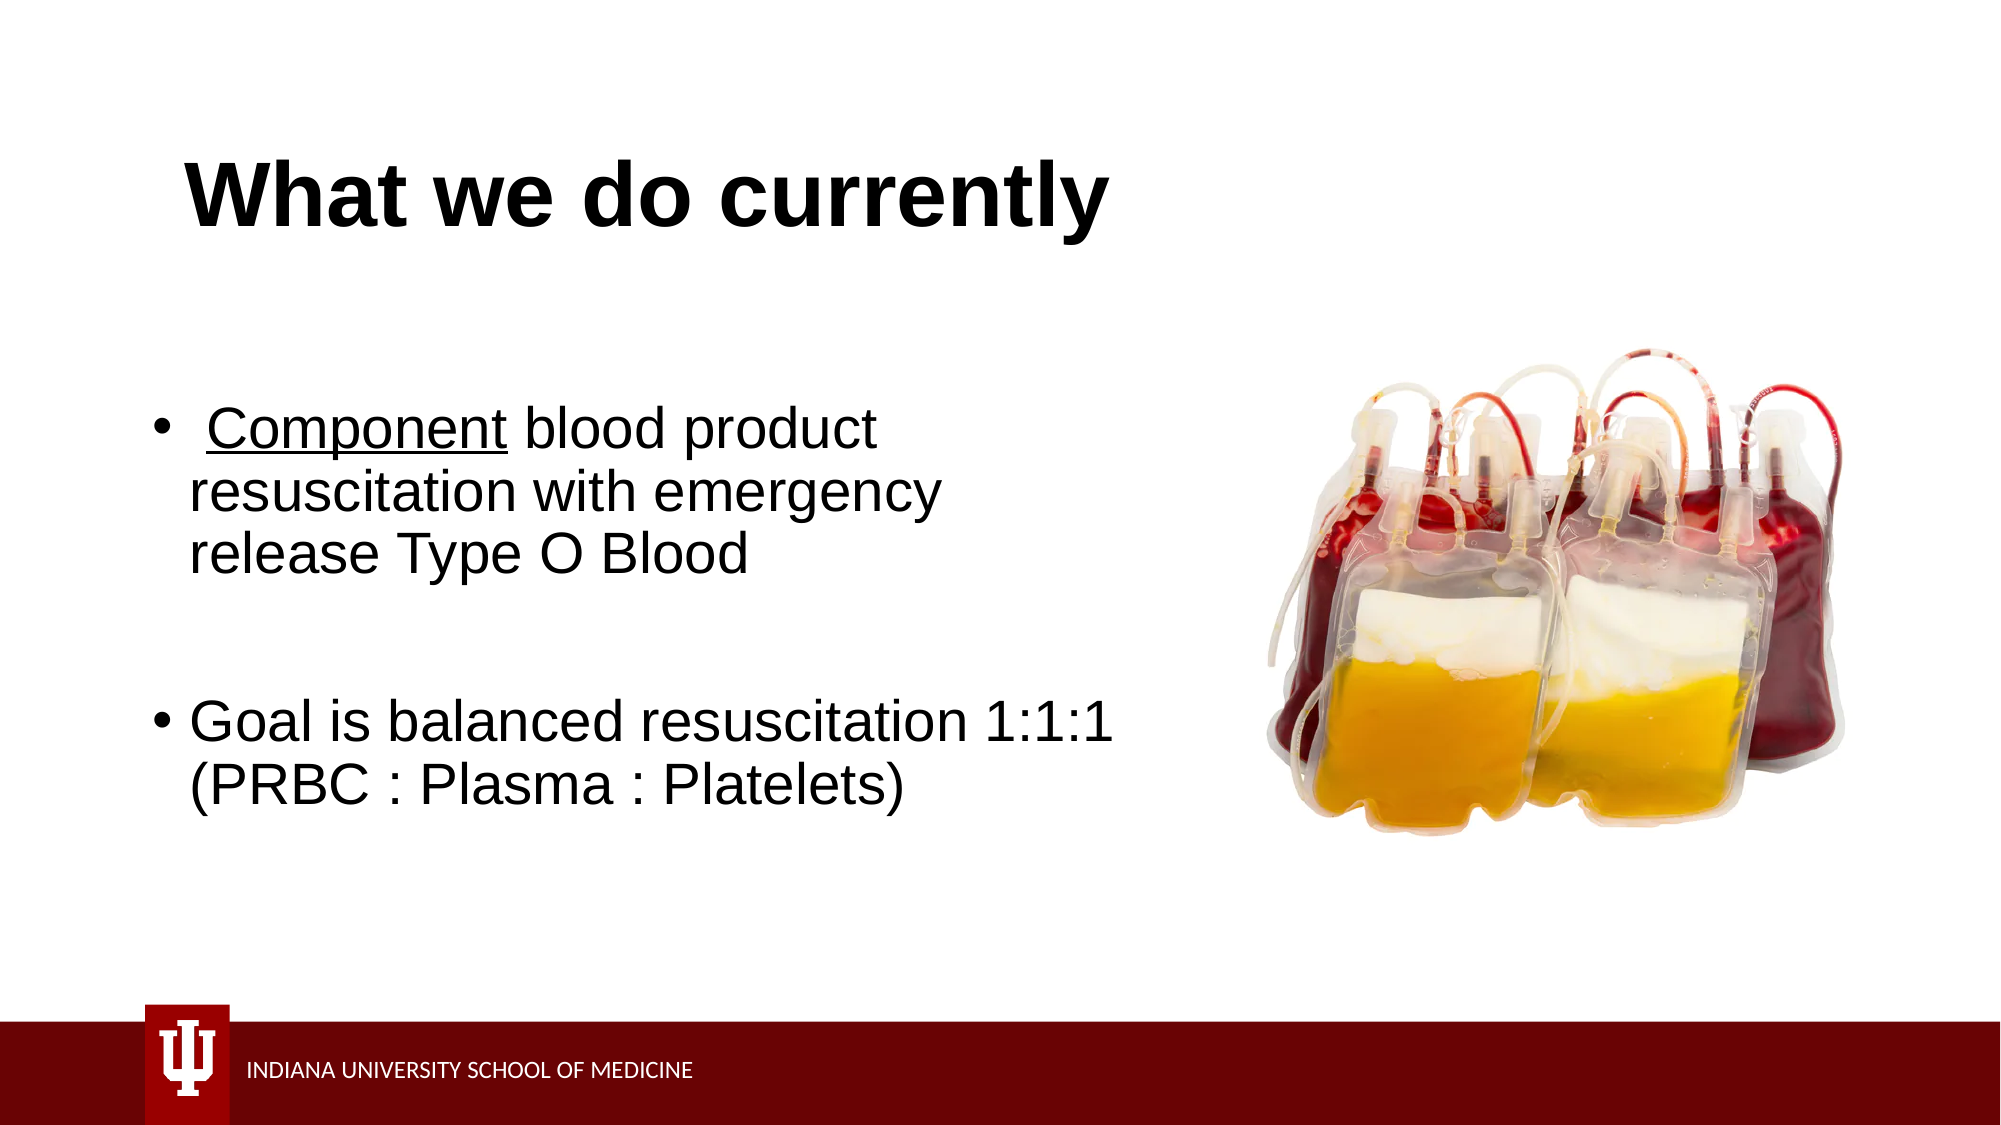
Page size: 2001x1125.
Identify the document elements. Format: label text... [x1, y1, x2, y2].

title What we do currently [169, 95, 1895, 300]
picture [1186, 338, 1916, 847]
list Component blood product resuscitation with emergency release Type O Blood Goal is balanced resuscitation 1:1:1 (PRBC : Plasma : Platelets) [137, 299, 1160, 971]
